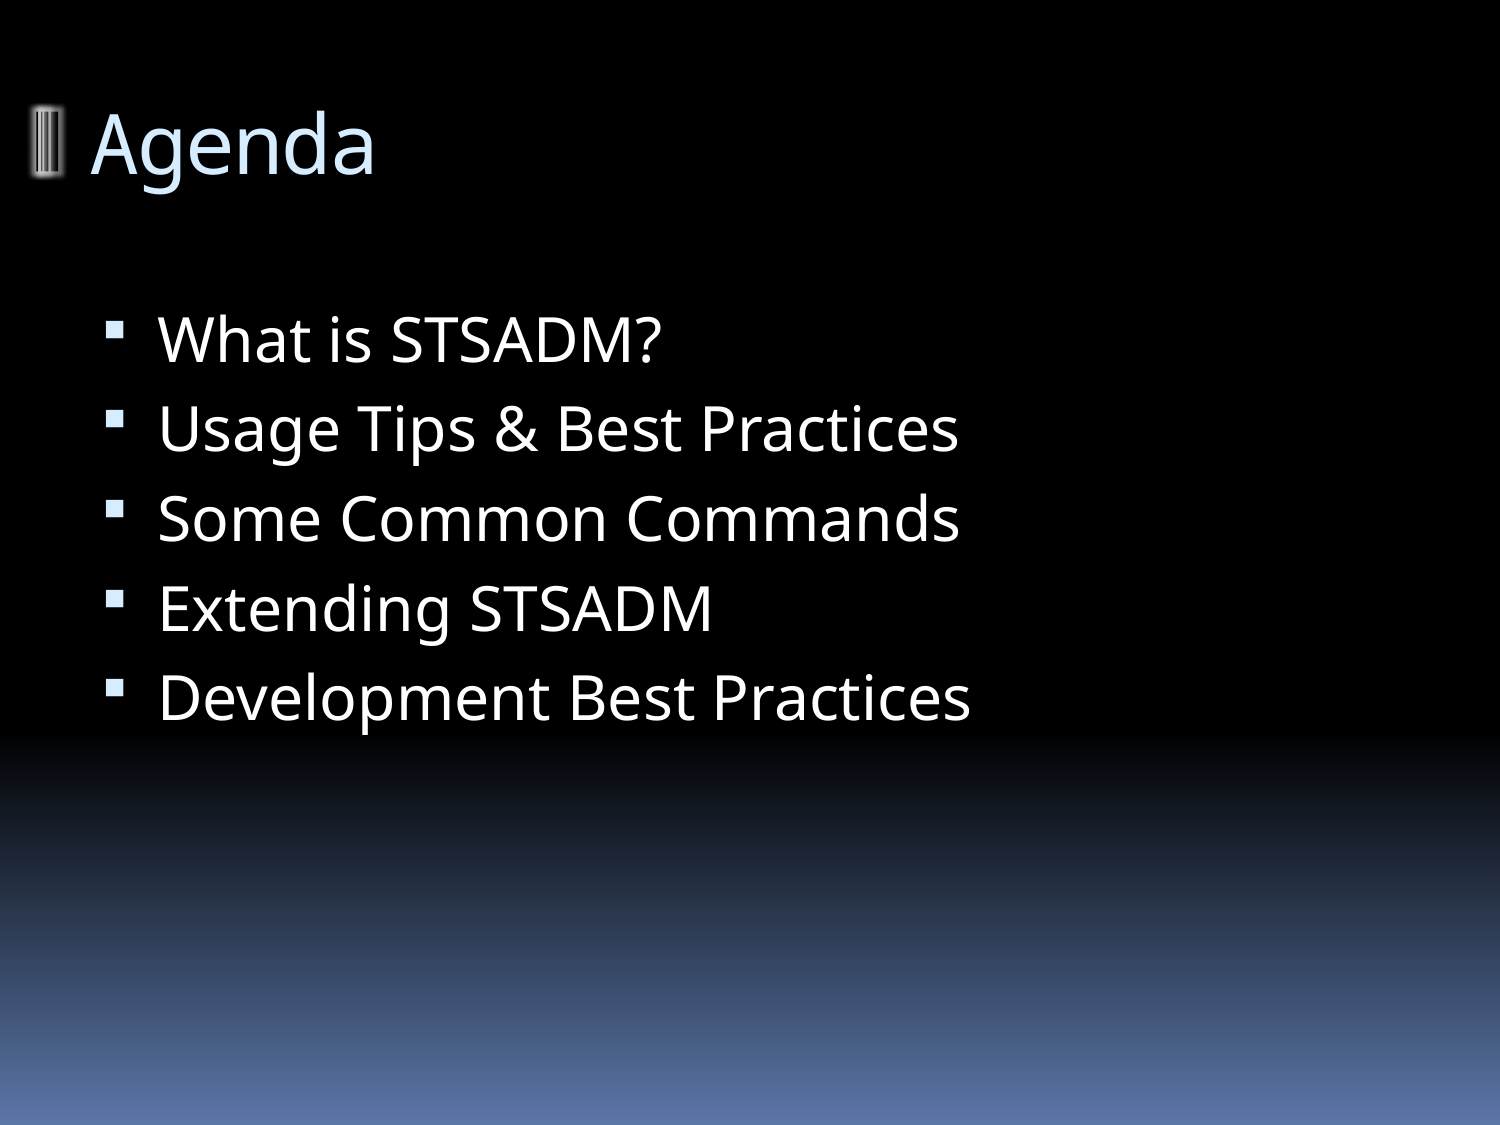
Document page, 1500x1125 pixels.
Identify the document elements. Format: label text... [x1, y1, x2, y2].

title Agenda [75, 83, 1425, 234]
list What is STSADM? Usage Tips & Best Practices Some Common Commands Extending STSADM Development Best Practices [75, 292, 1425, 1043]
